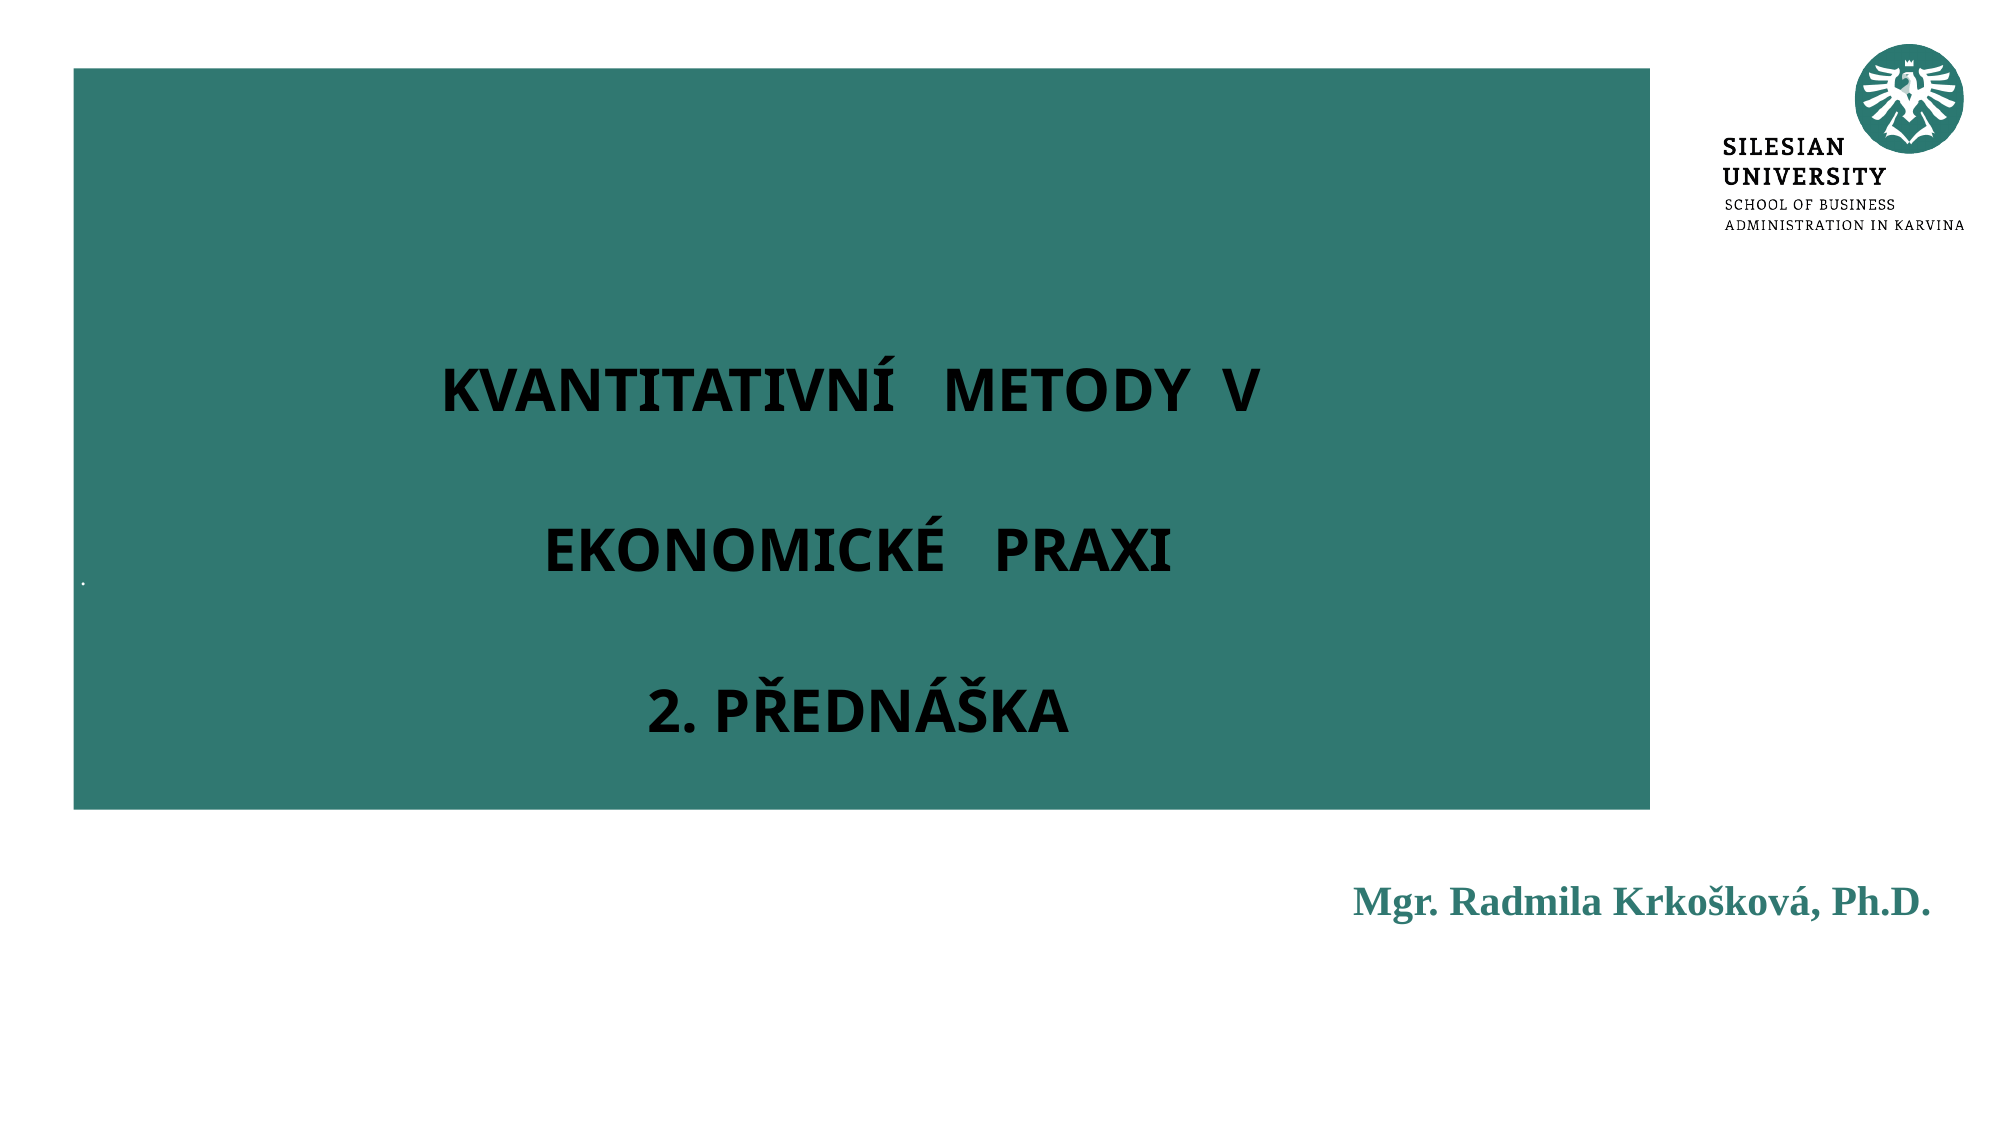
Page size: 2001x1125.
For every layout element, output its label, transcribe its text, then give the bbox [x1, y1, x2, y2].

text_box [41, 32, 786, 116]
text_box KVANTITATIVNÍ METODy V EKONOMICKÉ PRAXI 2. přednáška [109, 118, 1608, 764]
text_box Mgr. Radmila Krkošková, Ph.D. [1305, 863, 1963, 1010]
picture [1723, 44, 1964, 230]
text_box . [65, 488, 859, 962]
text_box [73, 67, 1651, 811]
